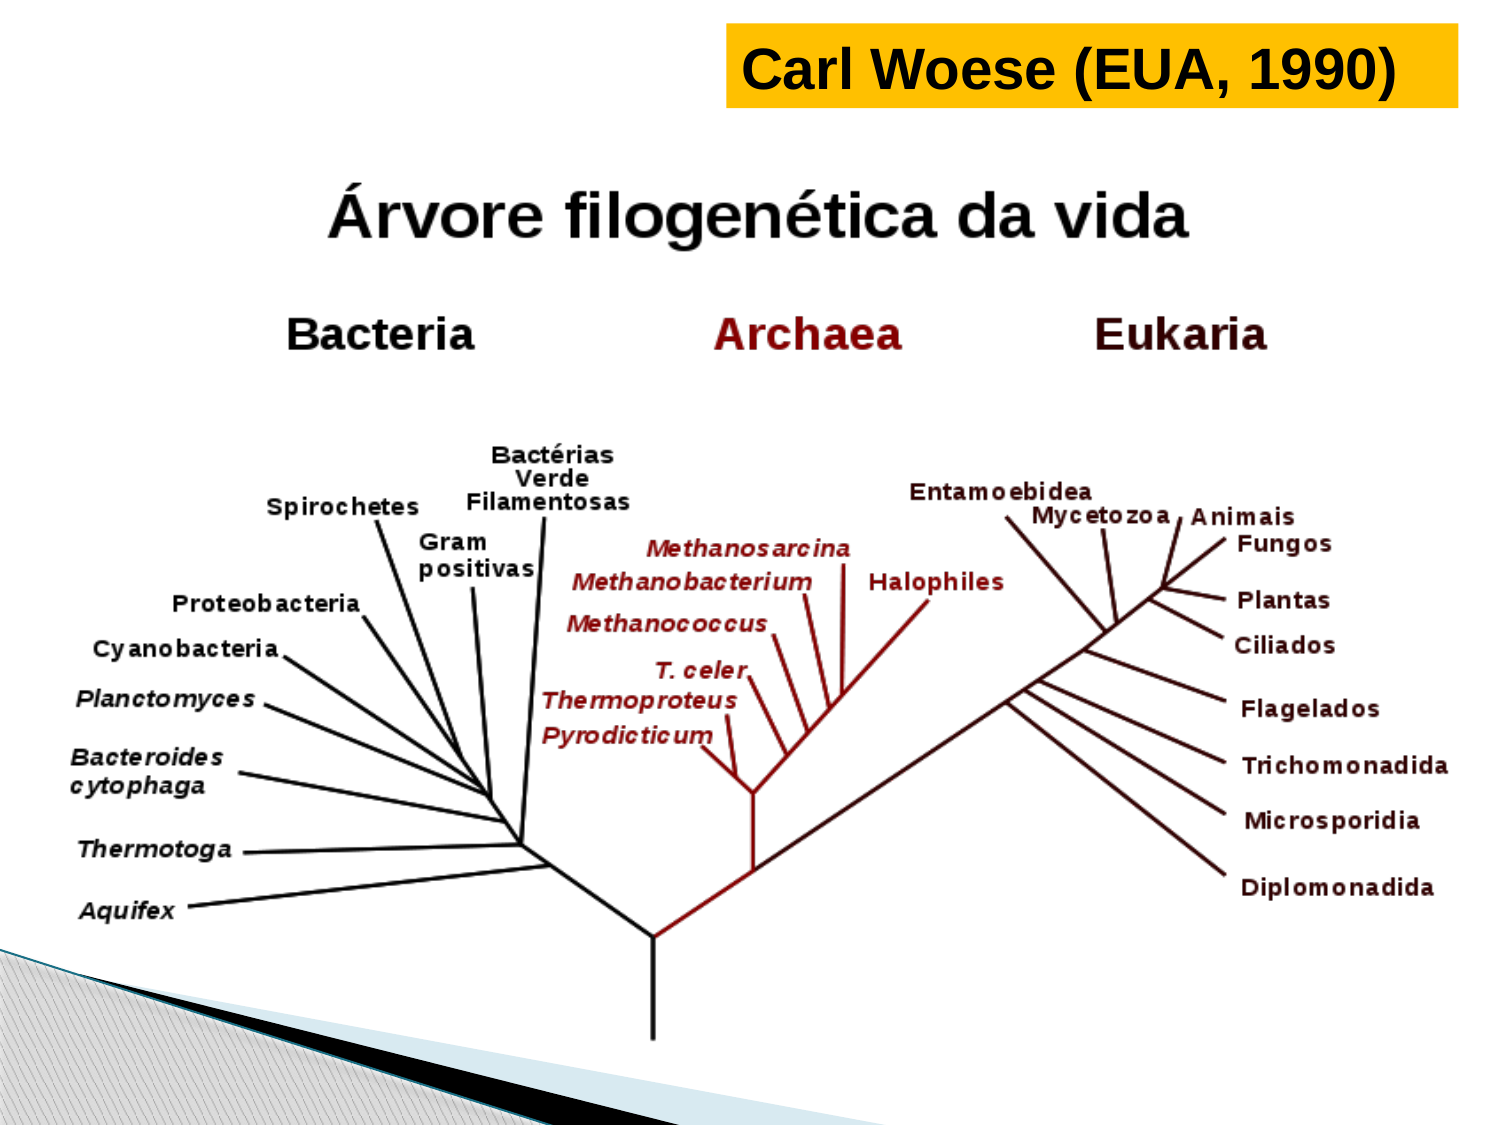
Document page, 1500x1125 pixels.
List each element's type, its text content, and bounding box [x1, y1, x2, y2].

picture [40, 148, 1459, 1083]
text_box Carl Woese (EUA, 1990) [726, 23, 1459, 109]
